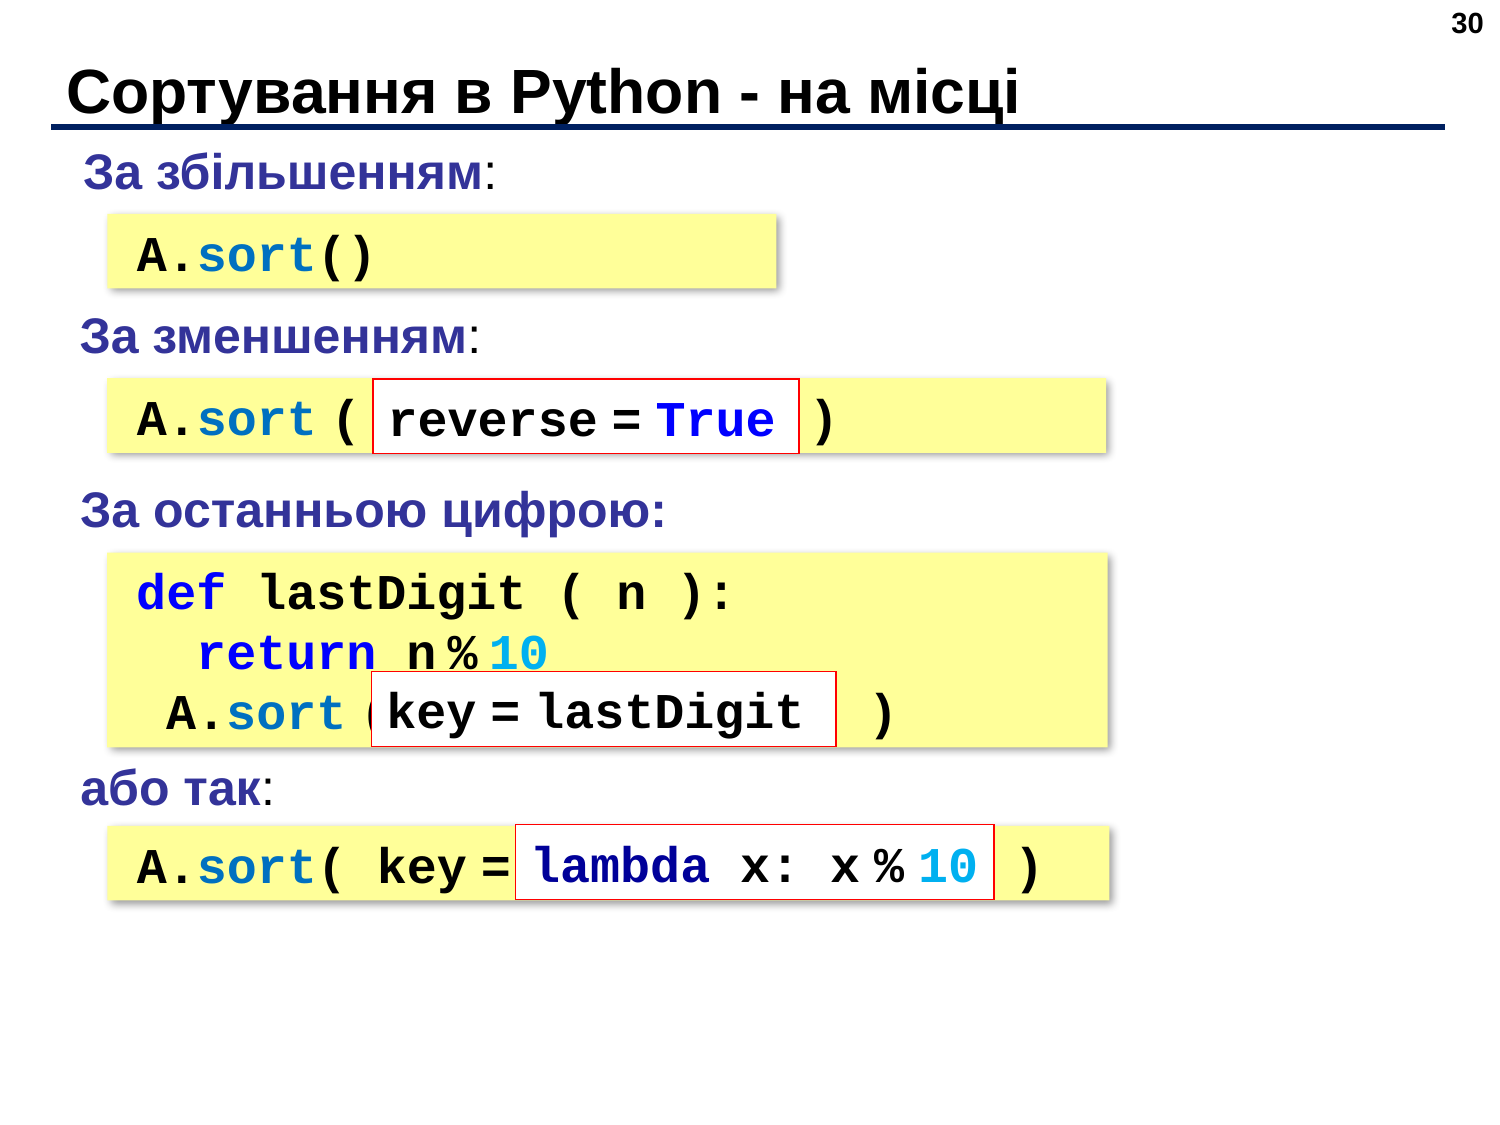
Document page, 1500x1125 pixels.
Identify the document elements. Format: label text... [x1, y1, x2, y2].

text_box A.sort() [107, 213, 777, 289]
text_box lambda x: x % 10 [515, 824, 994, 900]
text_box reverse = True [372, 378, 800, 454]
text_box За останньою цифрою: [65, 469, 711, 545]
text_box A.sort ( reverse = True ) [107, 378, 372, 453]
text_box A.sort( key = lambda x: x % 10 ) [107, 825, 1110, 901]
title Сортування в Python - на місці [51, 49, 1425, 124]
text_box def lastDigit ( n ): return n % 10 A.sort ( key = lastDigit ) [107, 552, 1108, 748]
text_box key = lastDigit [371, 671, 836, 747]
text_box або так: [65, 748, 304, 824]
text_box A.sort ( reverse = True ) [800, 378, 1107, 453]
slide_number 30 [1148, 0, 1500, 75]
text_box За зменшенням: [64, 296, 511, 371]
text_box За збільшенням: [68, 136, 527, 207]
